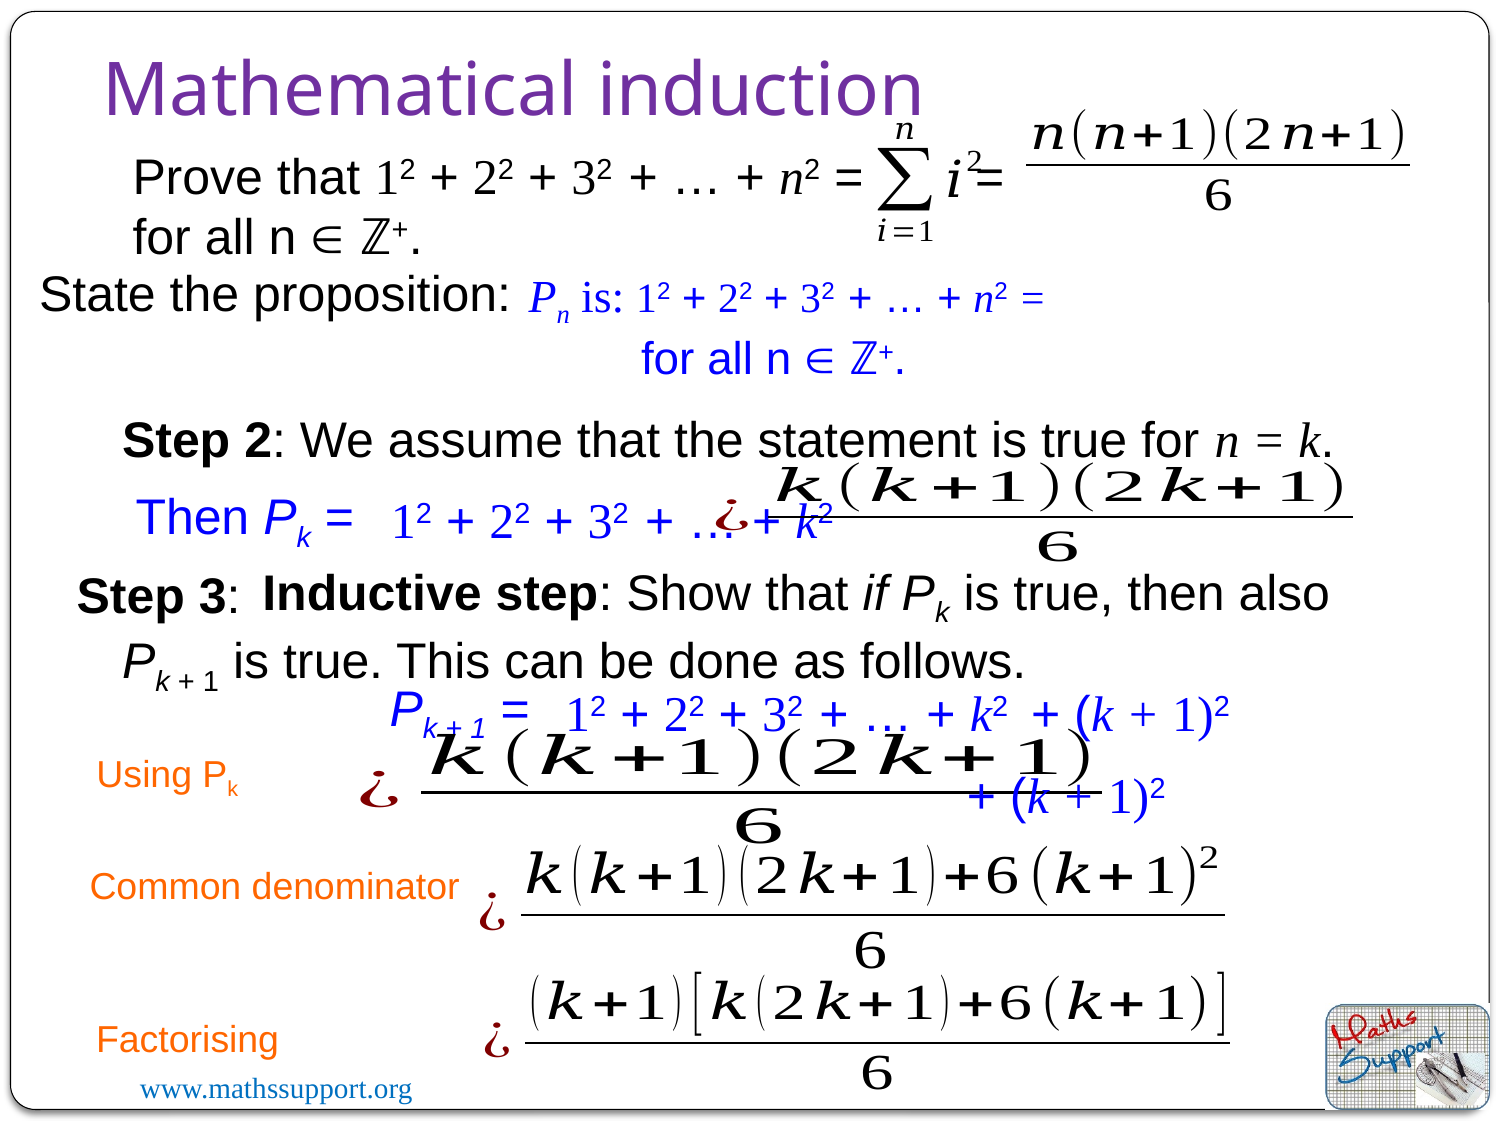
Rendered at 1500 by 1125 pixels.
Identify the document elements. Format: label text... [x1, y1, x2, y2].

picture [1325, 1003, 1490, 1110]
text_box Then Pk = [120, 477, 440, 553]
text_box Step 2: We assume that the statement is true for n = k. [107, 399, 1392, 475]
text_box + (k + 1)2 [952, 756, 1181, 831]
text_box Prove that 12 + 22 + 32 + … + n2 = = for all n  ℤ+. [117, 137, 1392, 273]
text_box Using Pk [81, 742, 254, 809]
text_box 12 + 22 + 32 + … + k2 [376, 480, 849, 553]
text_box Factorising [81, 1007, 294, 1068]
text_box + (k + 1)2 [1016, 673, 1245, 749]
text_box Common denominator [74, 854, 486, 915]
text_box Step 3: [61, 556, 256, 631]
text_box Inductive step: Show that if Pk is true, then also Pk + 1 is true. This can be done as follows. [107, 553, 1368, 705]
text_box 12 + 22 + 32 + … + k2 [550, 674, 1016, 749]
text_box State the proposition: [24, 254, 537, 329]
text_box Pk + 1 = [374, 668, 640, 752]
text_box Mathematical induction [87, 34, 1203, 139]
